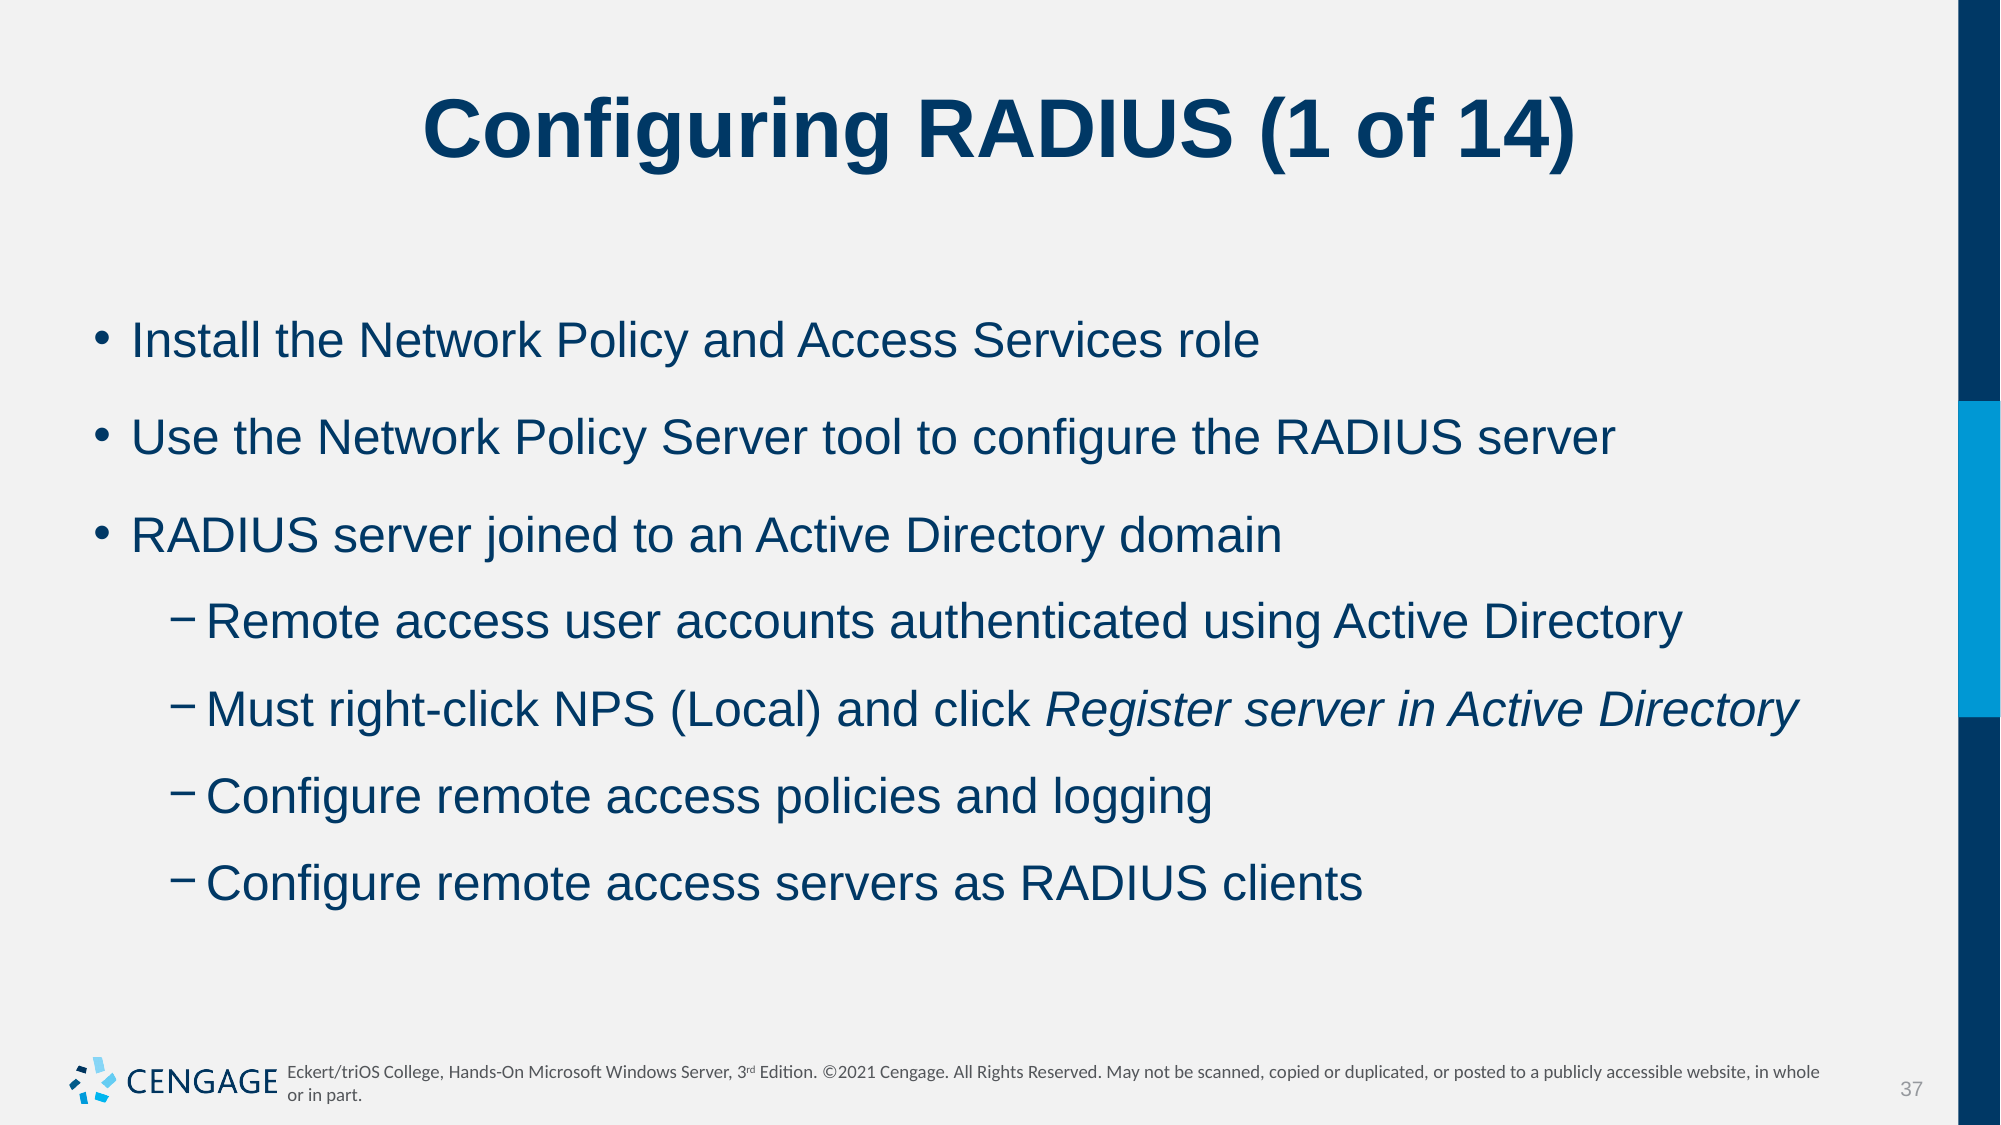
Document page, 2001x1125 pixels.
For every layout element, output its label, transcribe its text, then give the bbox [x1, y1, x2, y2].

title Configuring RADIUS (1 of 14) [78, 77, 1923, 278]
list Install the Network Policy and Access Services role Use the Network Policy Server tool to configure the RADIUS server RADIUS server joined to an Active Directory domain Remote access user accounts authenticated using Active Directory Must right-click NPS (Local) and click Register server in Active Directory Configure remote access policies and logging Configure remote access servers as RADIUS clients [78, 299, 1923, 1014]
picture [69, 1057, 277, 1104]
